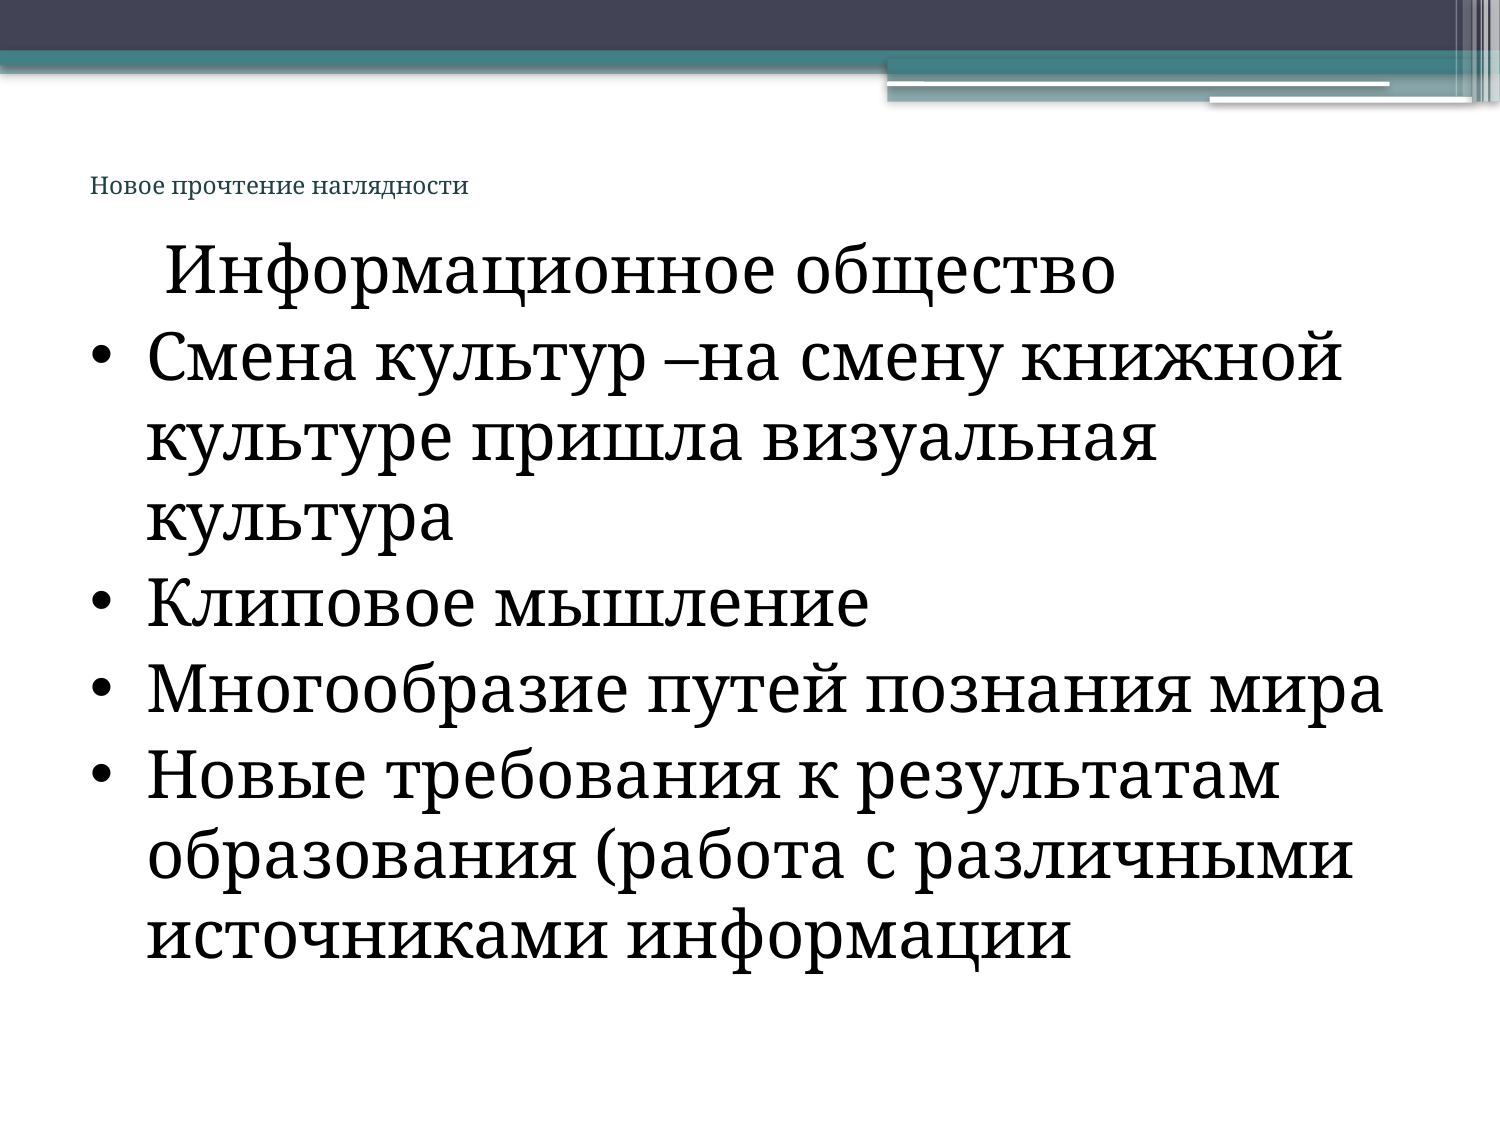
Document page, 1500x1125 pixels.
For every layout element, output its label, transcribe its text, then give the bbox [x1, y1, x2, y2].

title Новое прочтение наглядности [75, 137, 1425, 219]
list Информационное общество Смена культур –на смену книжной культуре пришла визуальная культура Клиповое мышление Многообразие путей познания мира Новые требования к результатам образования (работа с различными источниками информации [75, 219, 1425, 1079]
